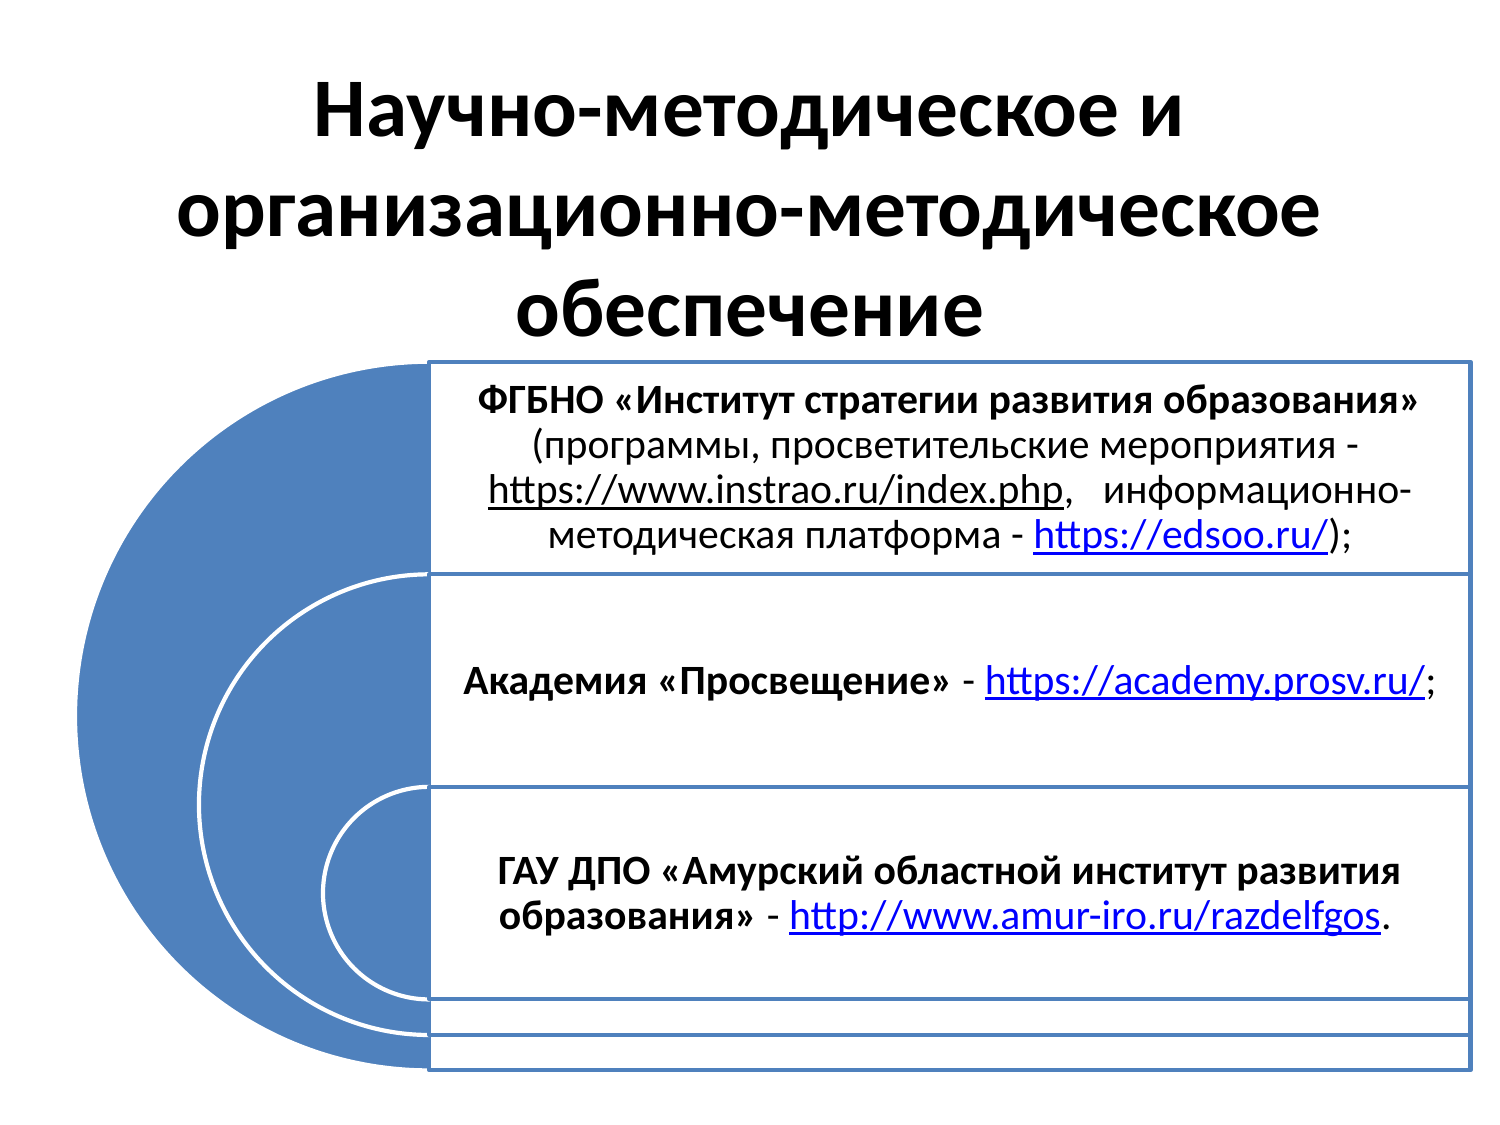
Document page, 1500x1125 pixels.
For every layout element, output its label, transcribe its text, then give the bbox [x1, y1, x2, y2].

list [74, 361, 1471, 1071]
title Научно-методическое и организационно-методическое обеспечение [75, 45, 1425, 360]
